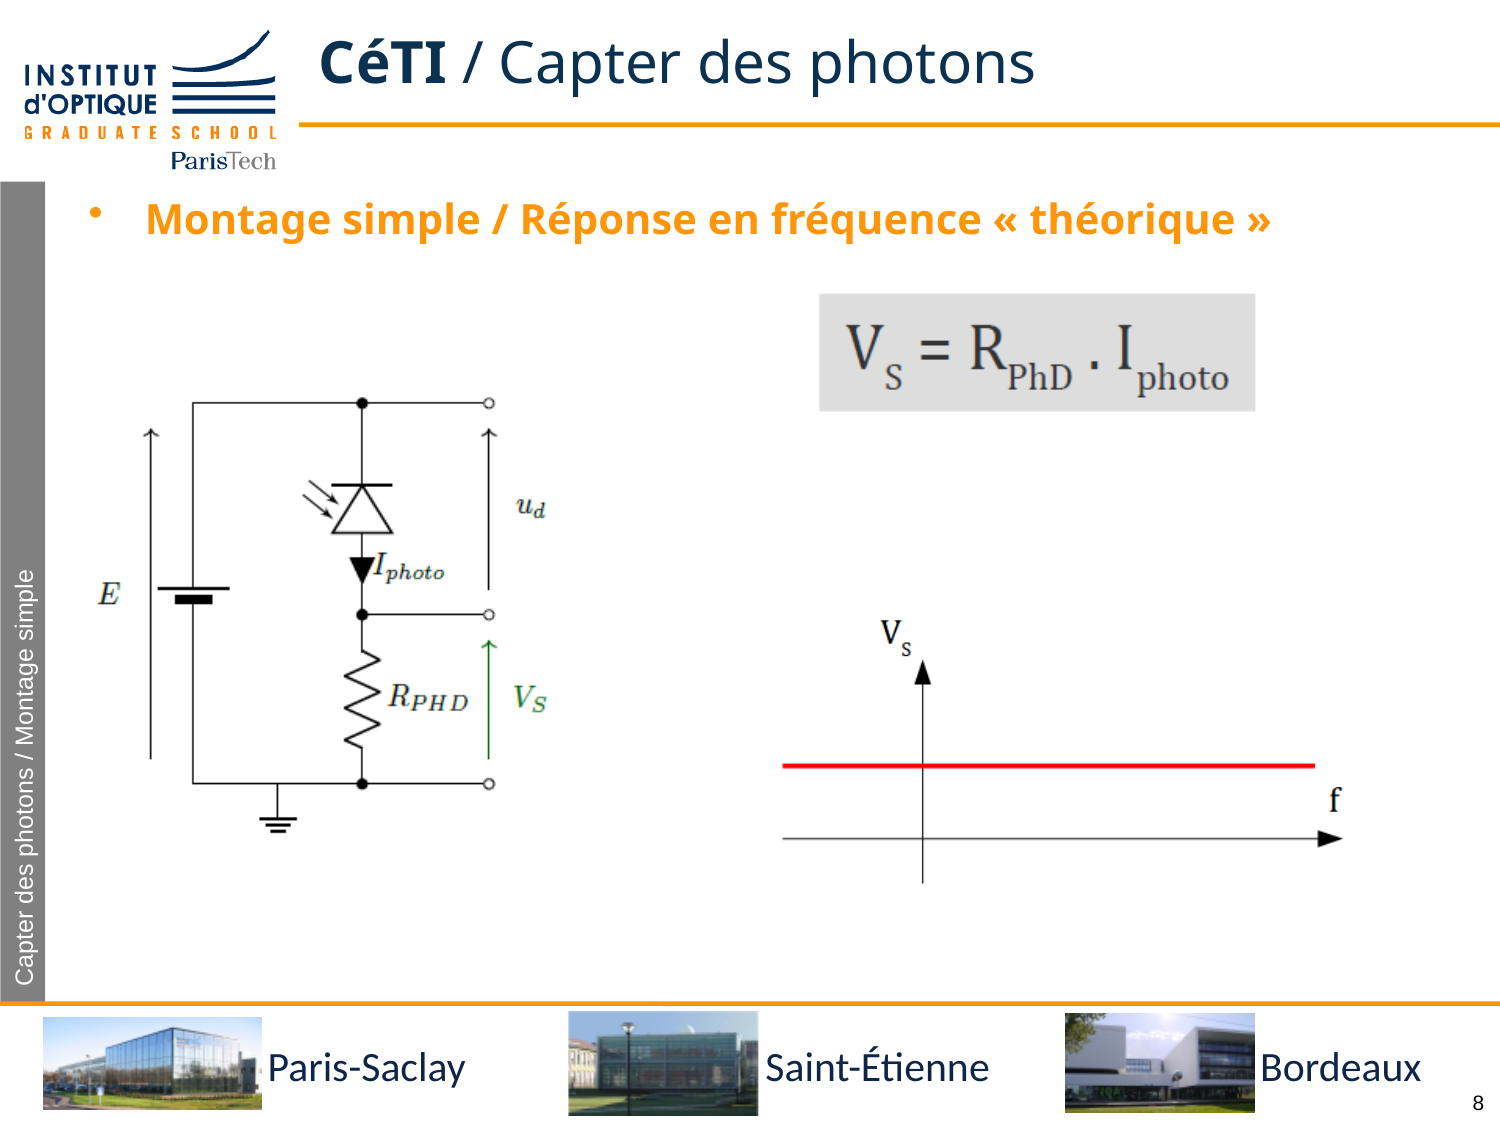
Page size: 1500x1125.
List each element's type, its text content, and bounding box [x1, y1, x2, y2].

picture [764, 608, 1367, 891]
picture [1065, 1013, 1255, 1113]
picture [811, 289, 1266, 423]
picture [0, 7, 299, 191]
picture [43, 1017, 262, 1110]
list Montage simple / Réponse en fréquence « théorique » [73, 185, 1424, 256]
picture [97, 393, 572, 852]
title CéTI / Capter des photons [303, 4, 1500, 117]
text_box Capter des photons / Montage simple [0, 181, 46, 1002]
picture [568, 1011, 759, 1116]
